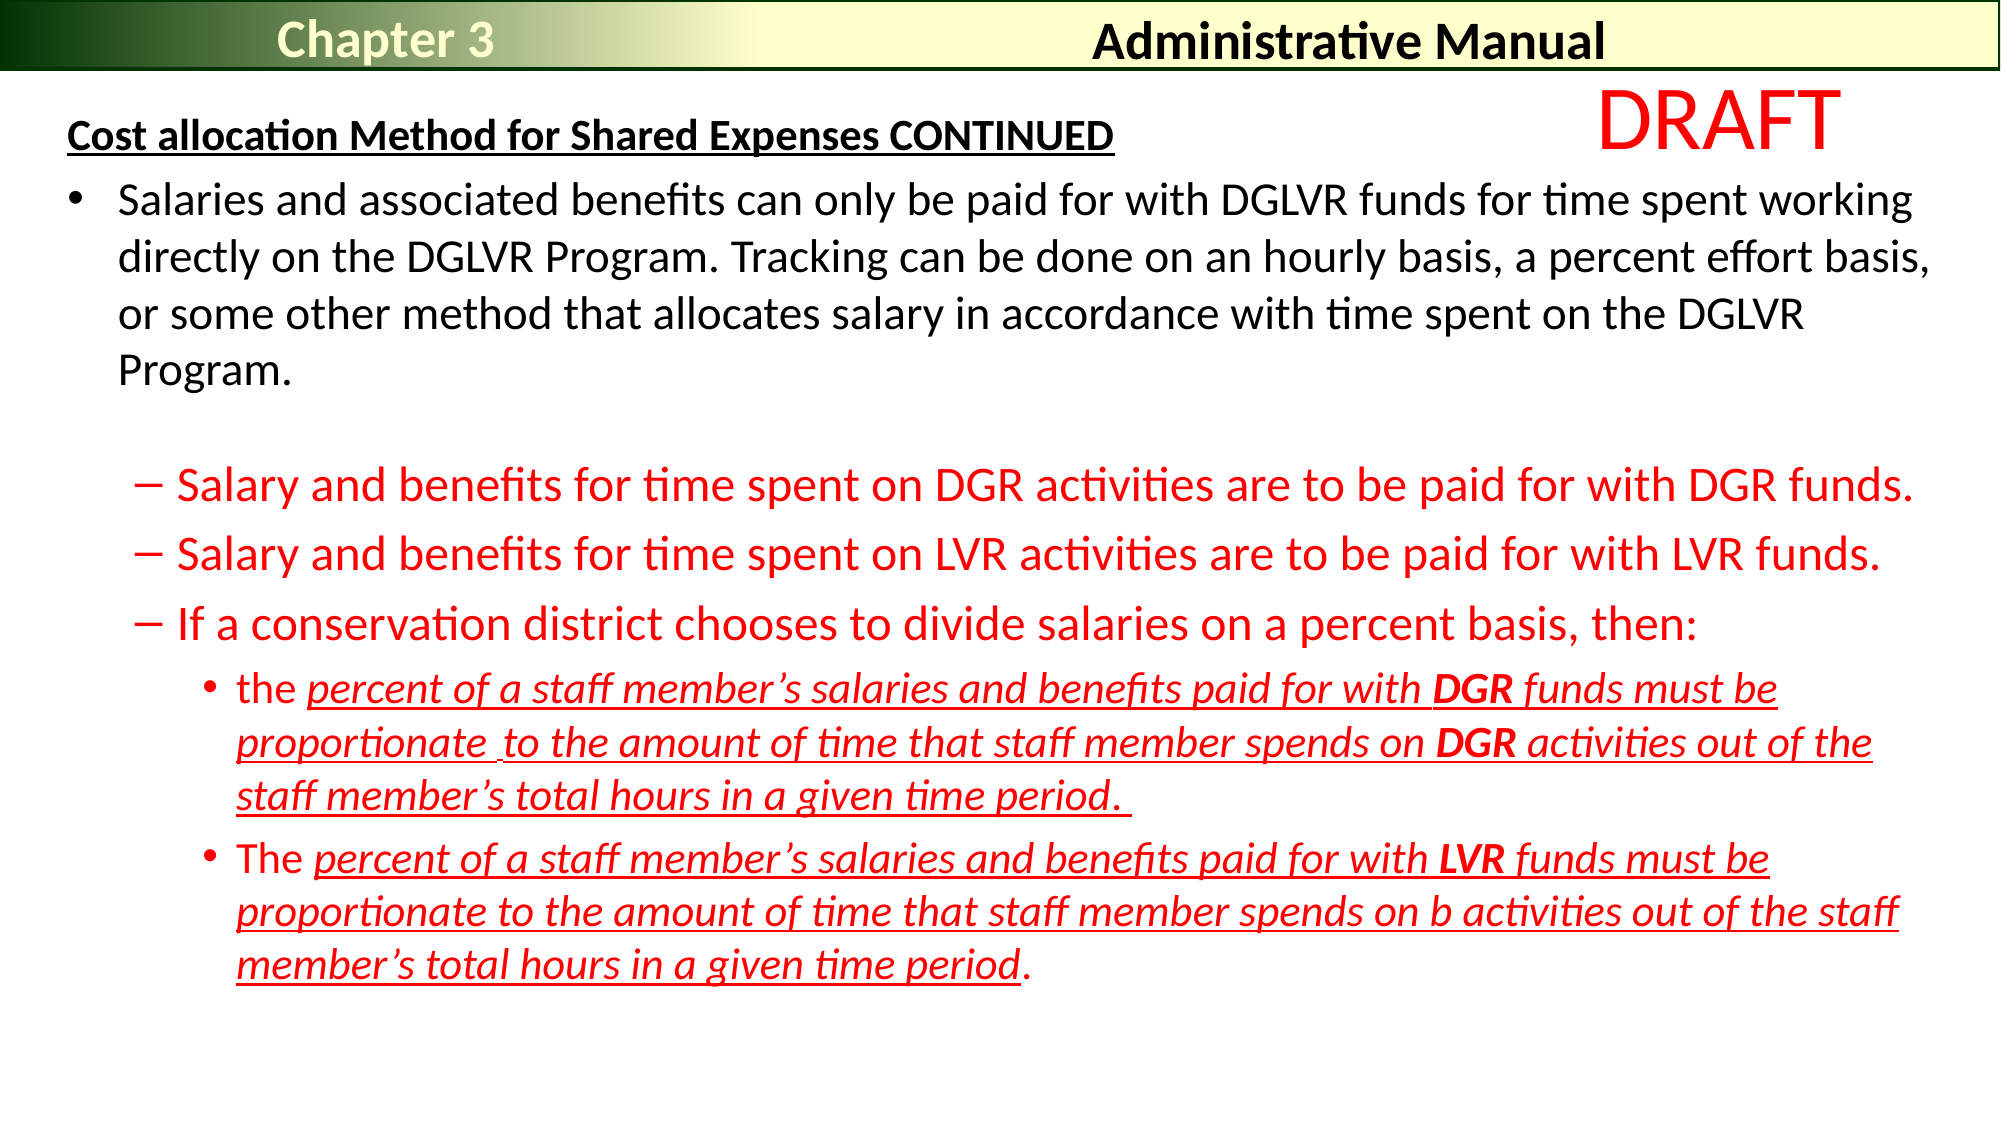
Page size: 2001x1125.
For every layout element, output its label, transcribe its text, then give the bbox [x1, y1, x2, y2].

text_box Chapter 3 [262, 0, 800, 73]
subtitle Cost allocation Method for Shared Expenses CONTINUED Salaries and associated benefits can only be paid for with DGLVR funds for time spent working directly on the DGLVR Program. Tracking can be done on an hourly basis, a percent effort basis, or some other method that allocates salary in accordance with time spent on the DGLVR Program. Salary and benefits for time spent on DGR activities are to be paid for with DGR funds. Salary and benefits for time spent on LVR activities are to be paid for with LVR funds. If a conservation district chooses to divide salaries on a percent basis, then: the percent of a staff member’s salaries and benefits paid for with DGR funds must be proportionate to the amount of time that staff member spends on DGR activities out of the staff member’s total hours in a given time period. The percent of a staff member’s salaries and benefits paid for with LVR funds must be proportionate to the amount of time that staff member spends on b activities out of the staff member’s total hours in a given time period. [52, 98, 1948, 1079]
text_box DRAFT [1581, 50, 1894, 175]
title Administrative Manual [699, 0, 2000, 75]
